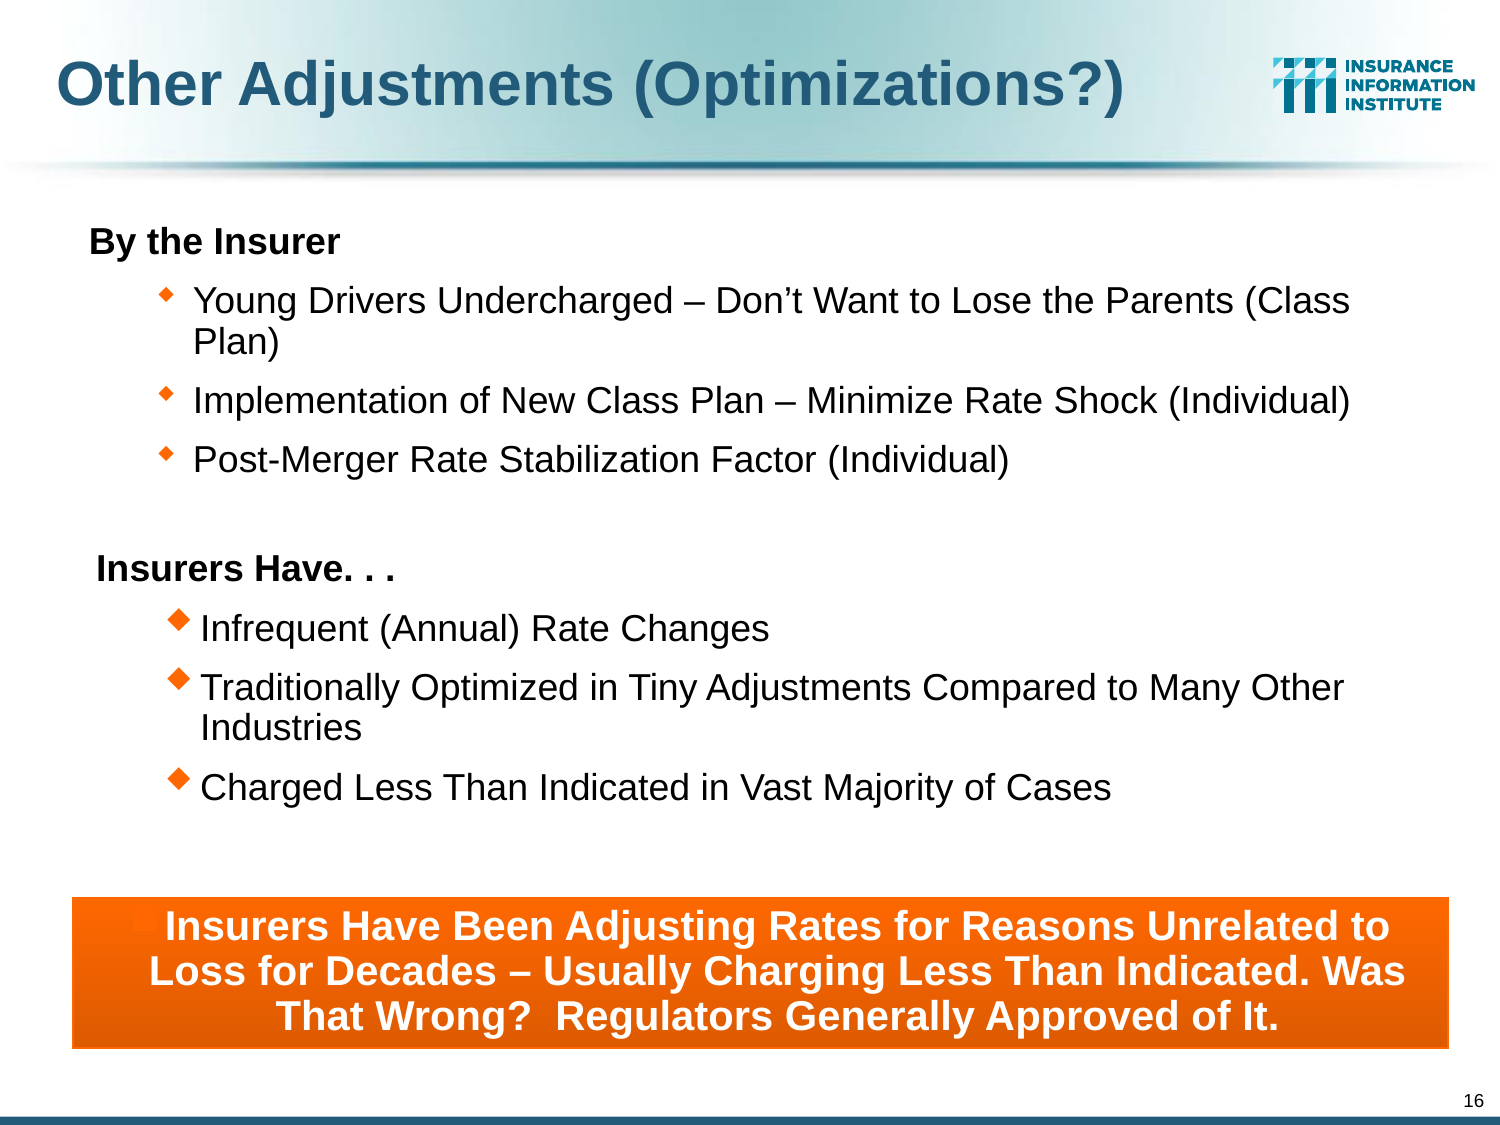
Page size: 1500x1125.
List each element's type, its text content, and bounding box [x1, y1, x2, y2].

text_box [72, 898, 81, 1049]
slide_number 16 [1410, 1091, 1485, 1112]
text_box Insurers Have. . . Infrequent (Annual) Rate Changes Traditionally Optimized in Tiny Adjustments Compared to Many Other Industries Charged Less Than Indicated in Vast Majority of Cases [81, 542, 1485, 1049]
title Other Adjustments (Optimizations?) [48, 14, 1264, 157]
list By the Insurer Young Drivers Undercharged – Don’t Want to Lose the Parents (Class Plan) Implementation of New Class Plan – Minimize Rate Shock (Individual) Post-Merger Rate Stabilization Factor (Individual) [80, 214, 1419, 620]
picture [0, 0, 1500, 189]
